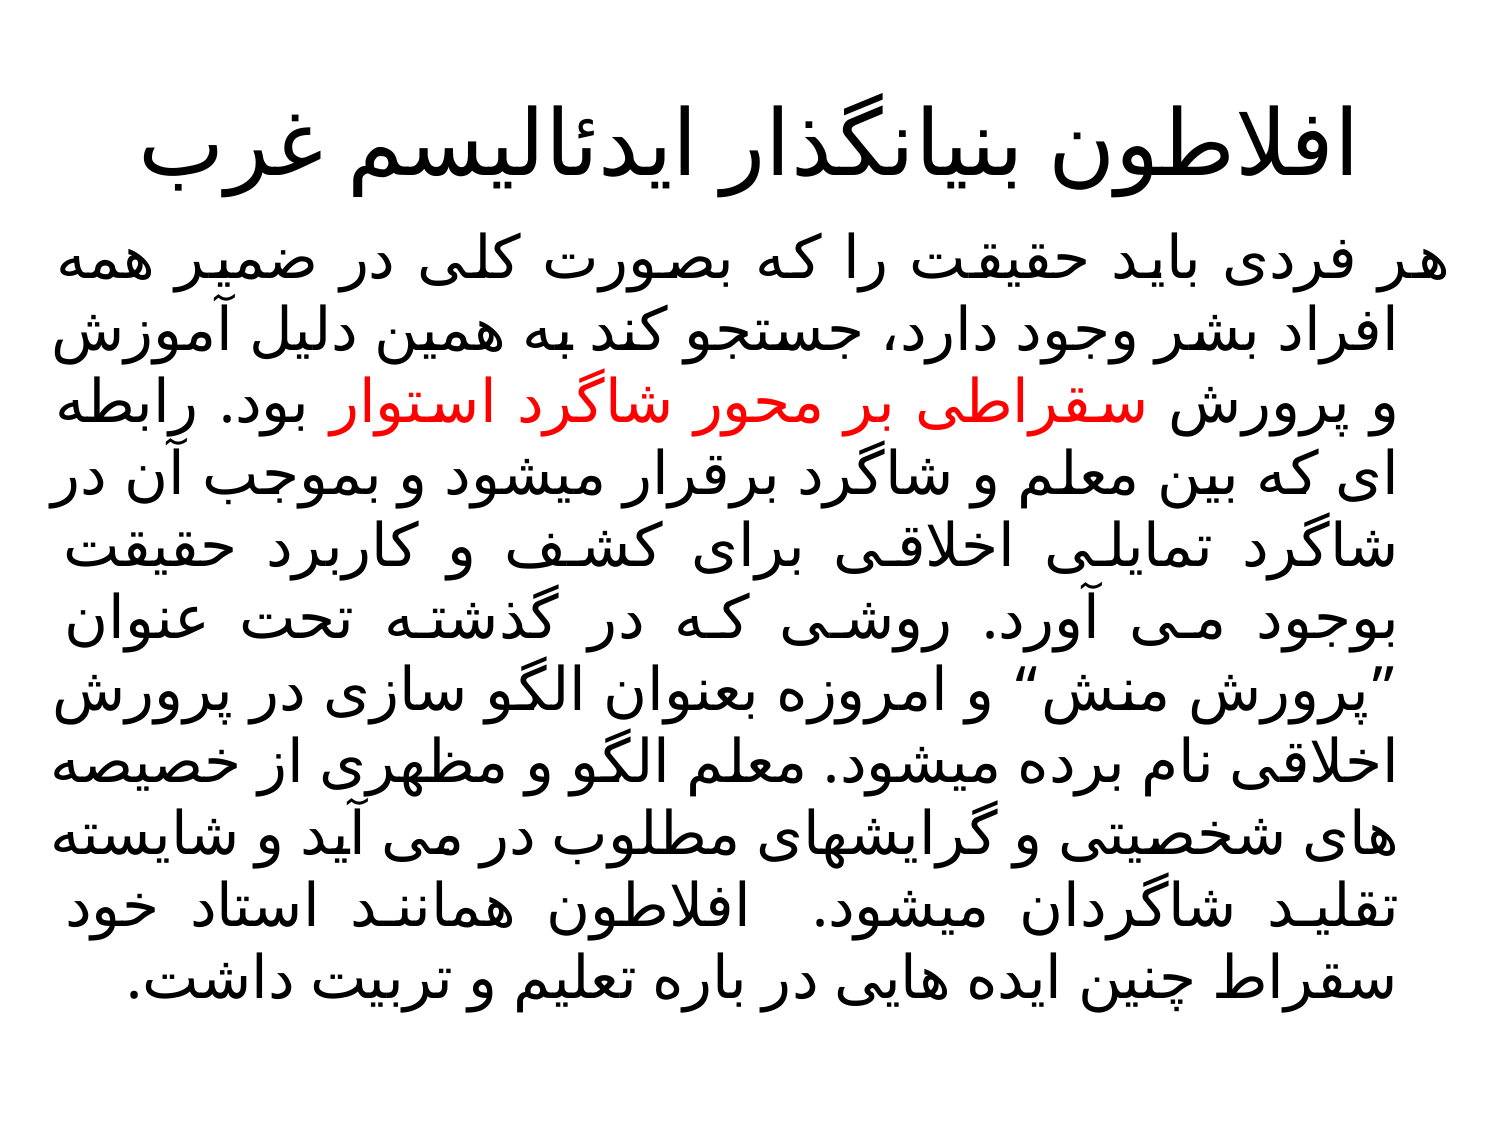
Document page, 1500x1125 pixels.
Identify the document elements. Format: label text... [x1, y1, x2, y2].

list هر فردی باید حقیقت را که بصورت کلی در ضمیر همه افراد بشر وجود دارد، جستجو کند به همین دلیل آموزش و پرورش سقراطی بر محور شاگرد استوار بود. رابطه ای که بین معلم و شاگرد برقرار میشود و بموجب آن در شاگرد تمایلی اخلاقی برای کشف و کاربرد حقیقت بوجود می آورد. روشی که در گذشته تحت عنوان ”پرورش منش“ و امروزه بعنوان الگو سازی در پرورش اخلاقی نام برده میشود. معلم الگو و مظهری از خصیصه های شخصیتی و گرایشهای مطلوب در می آید و شایسته تقلید شاگردان میشود. افلاطون همانند استاد خود سقراط چنین ایده هایی در باره تعلیم و تربیت داشت. [35, 210, 1465, 1079]
title افلاطون بنیانگذار ایدئالیسم غرب [75, 45, 1425, 210]
